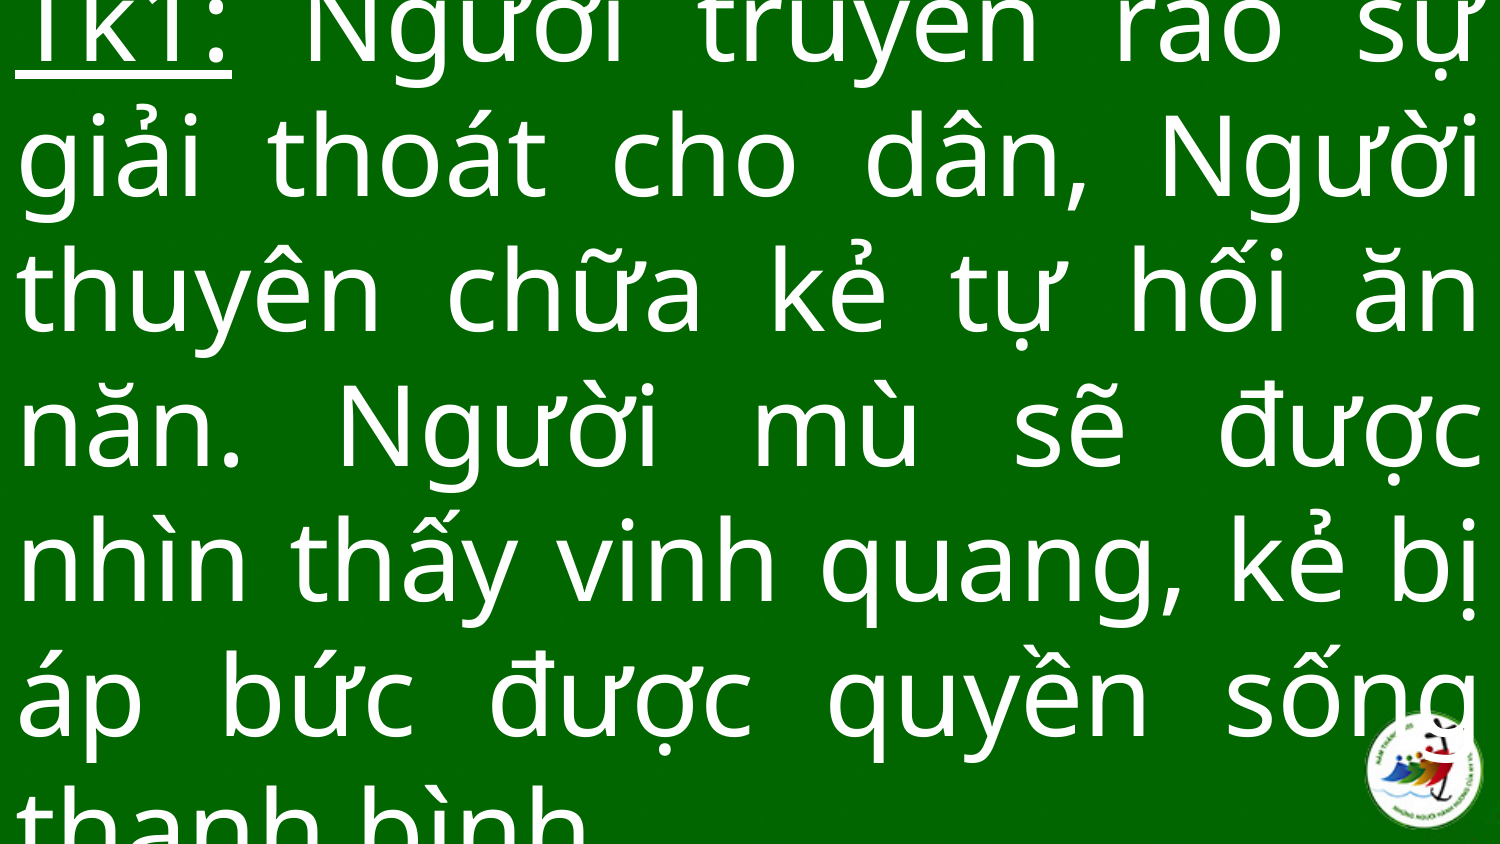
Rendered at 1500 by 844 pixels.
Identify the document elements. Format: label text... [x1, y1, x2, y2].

title Tk1: Người truyền rao sự giải thoát cho dân, Người thuyên chữa kẻ tự hối ăn năn. Người mù sẽ được nhìn thấy vinh quang, kẻ bị áp bức được quyền sống thanh bình. [0, 0, 1500, 844]
